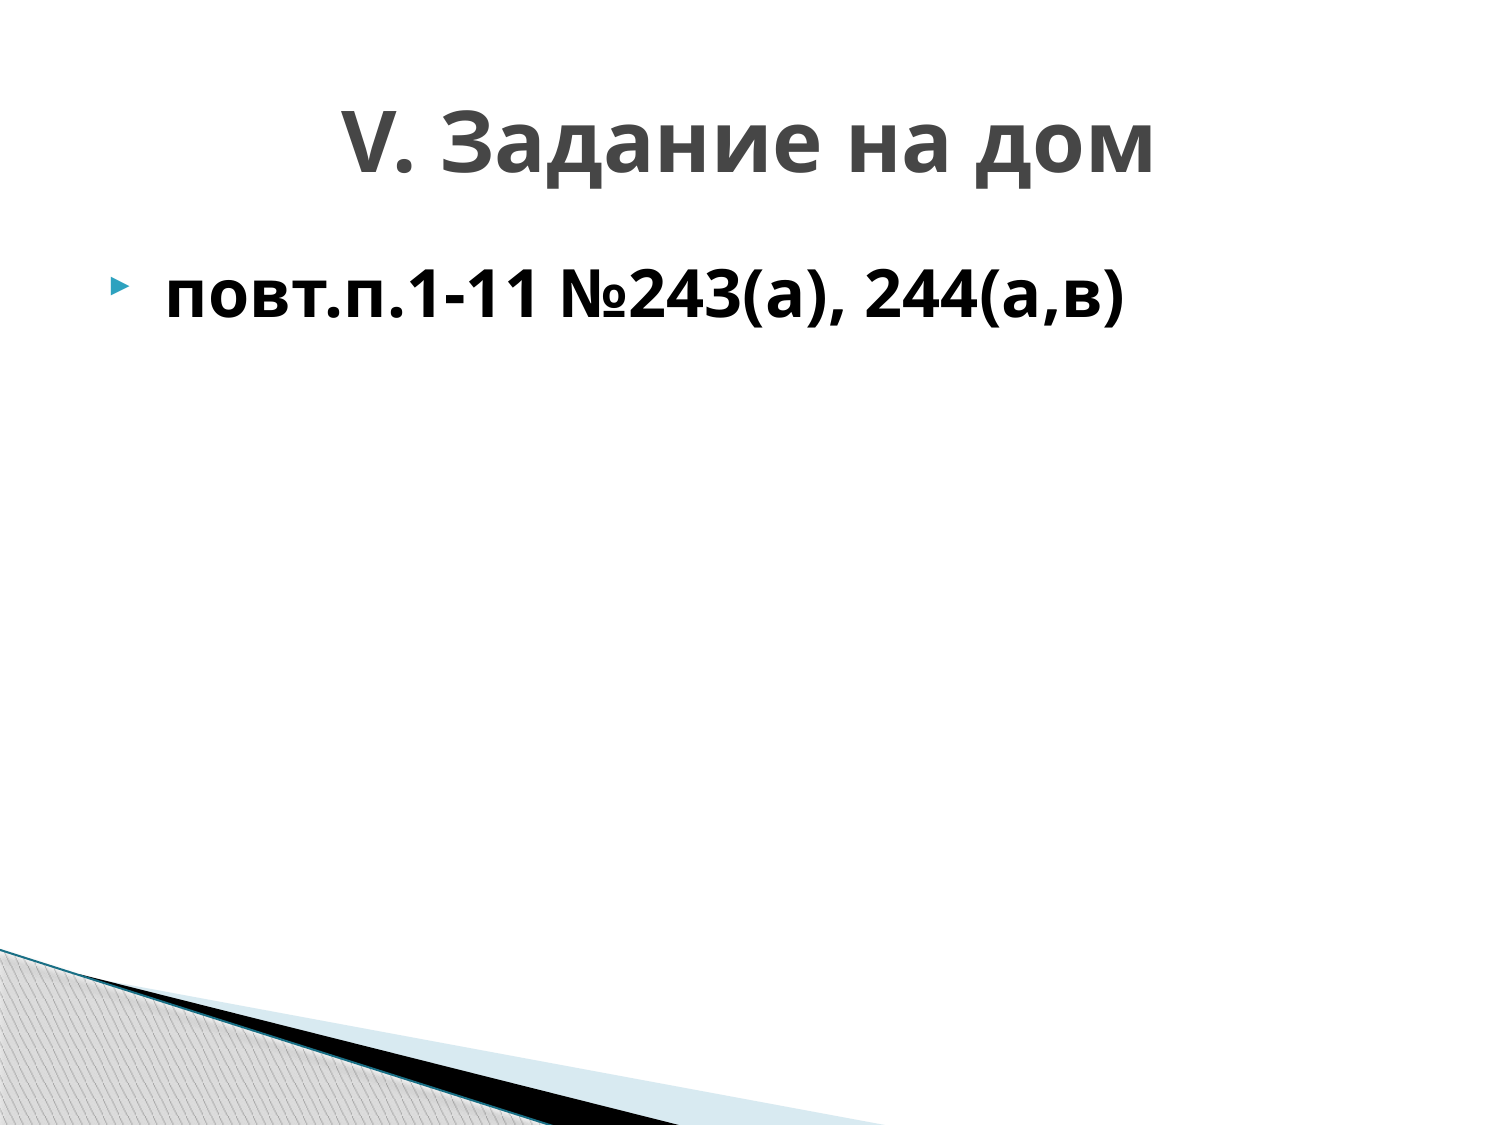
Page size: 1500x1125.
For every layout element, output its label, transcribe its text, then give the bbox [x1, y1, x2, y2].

list повт.п.1-11 №243(а), 244(а,в) [75, 243, 1425, 986]
title V. Задание на дом [75, 45, 1425, 233]
